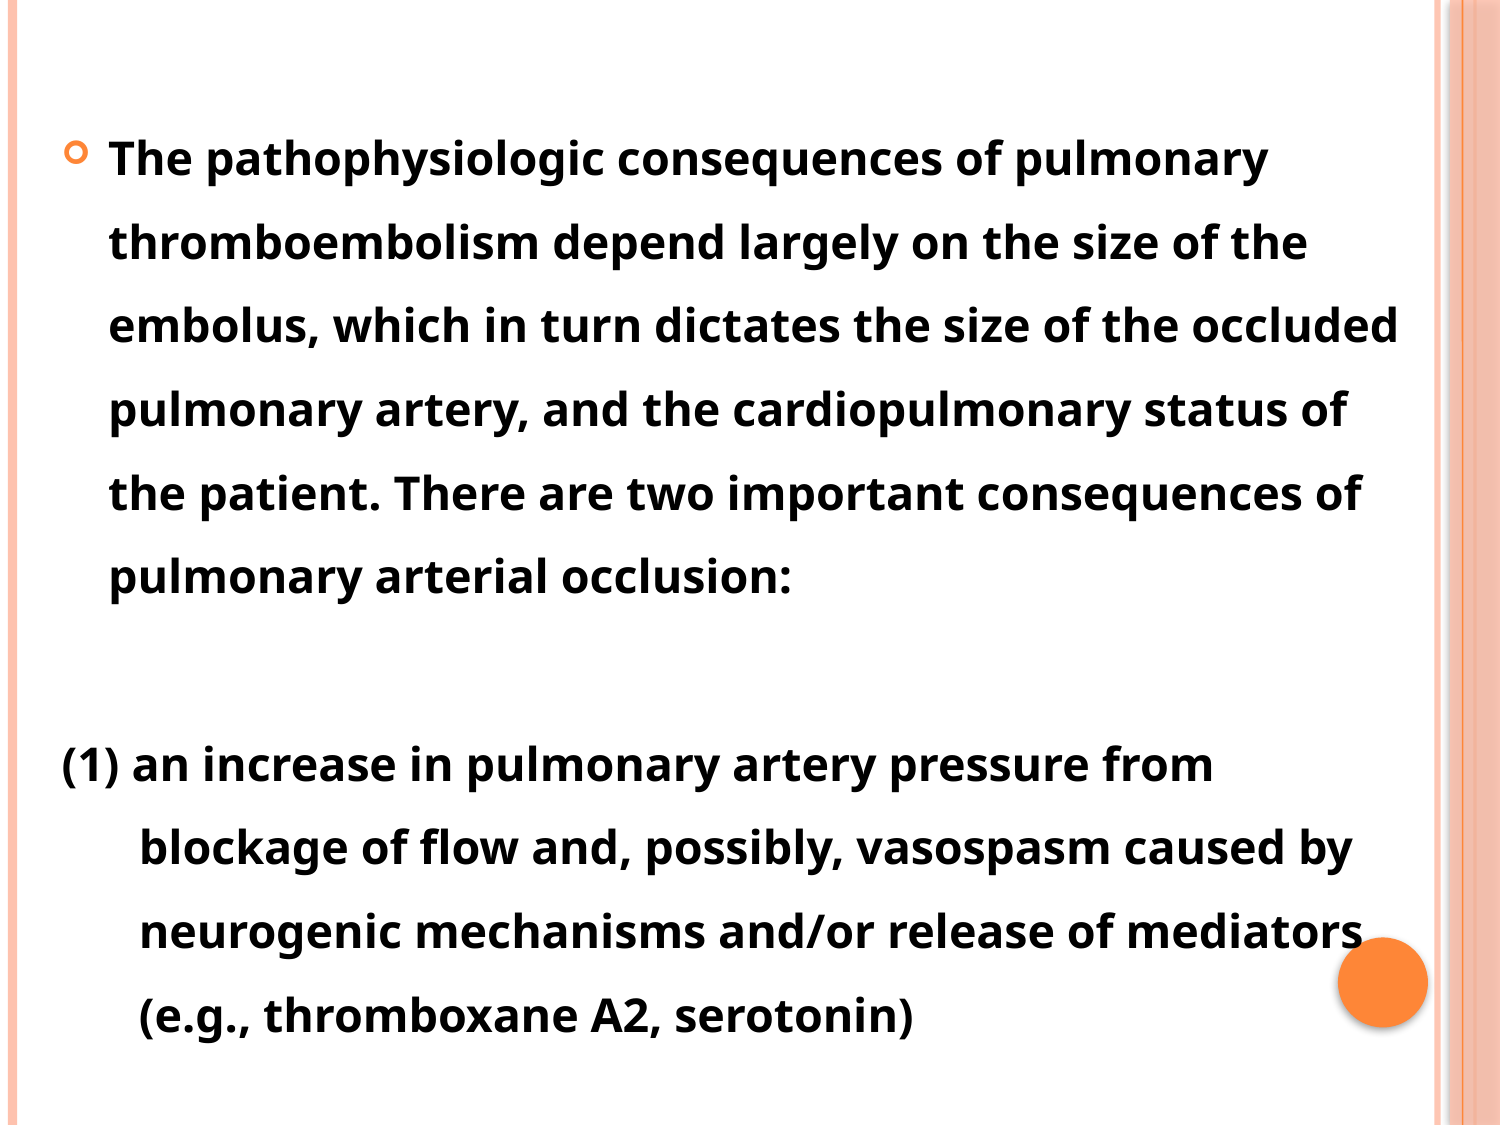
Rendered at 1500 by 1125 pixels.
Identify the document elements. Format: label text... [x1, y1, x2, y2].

list The pathophysiologic consequences of pulmonary thromboembolism depend largely on the size of the embolus, which in turn dictates the size of the occluded pulmonary artery, and the cardiopulmonary status of the patient. There are two important consequences of pulmonary arterial occlusion: (1) an increase in pulmonary artery pressure from blockage of flow and, possibly, vasospasm caused by neurogenic mechanisms and/or release of mediators (e.g., thromboxane A2, serotonin) [46, 93, 1430, 1062]
